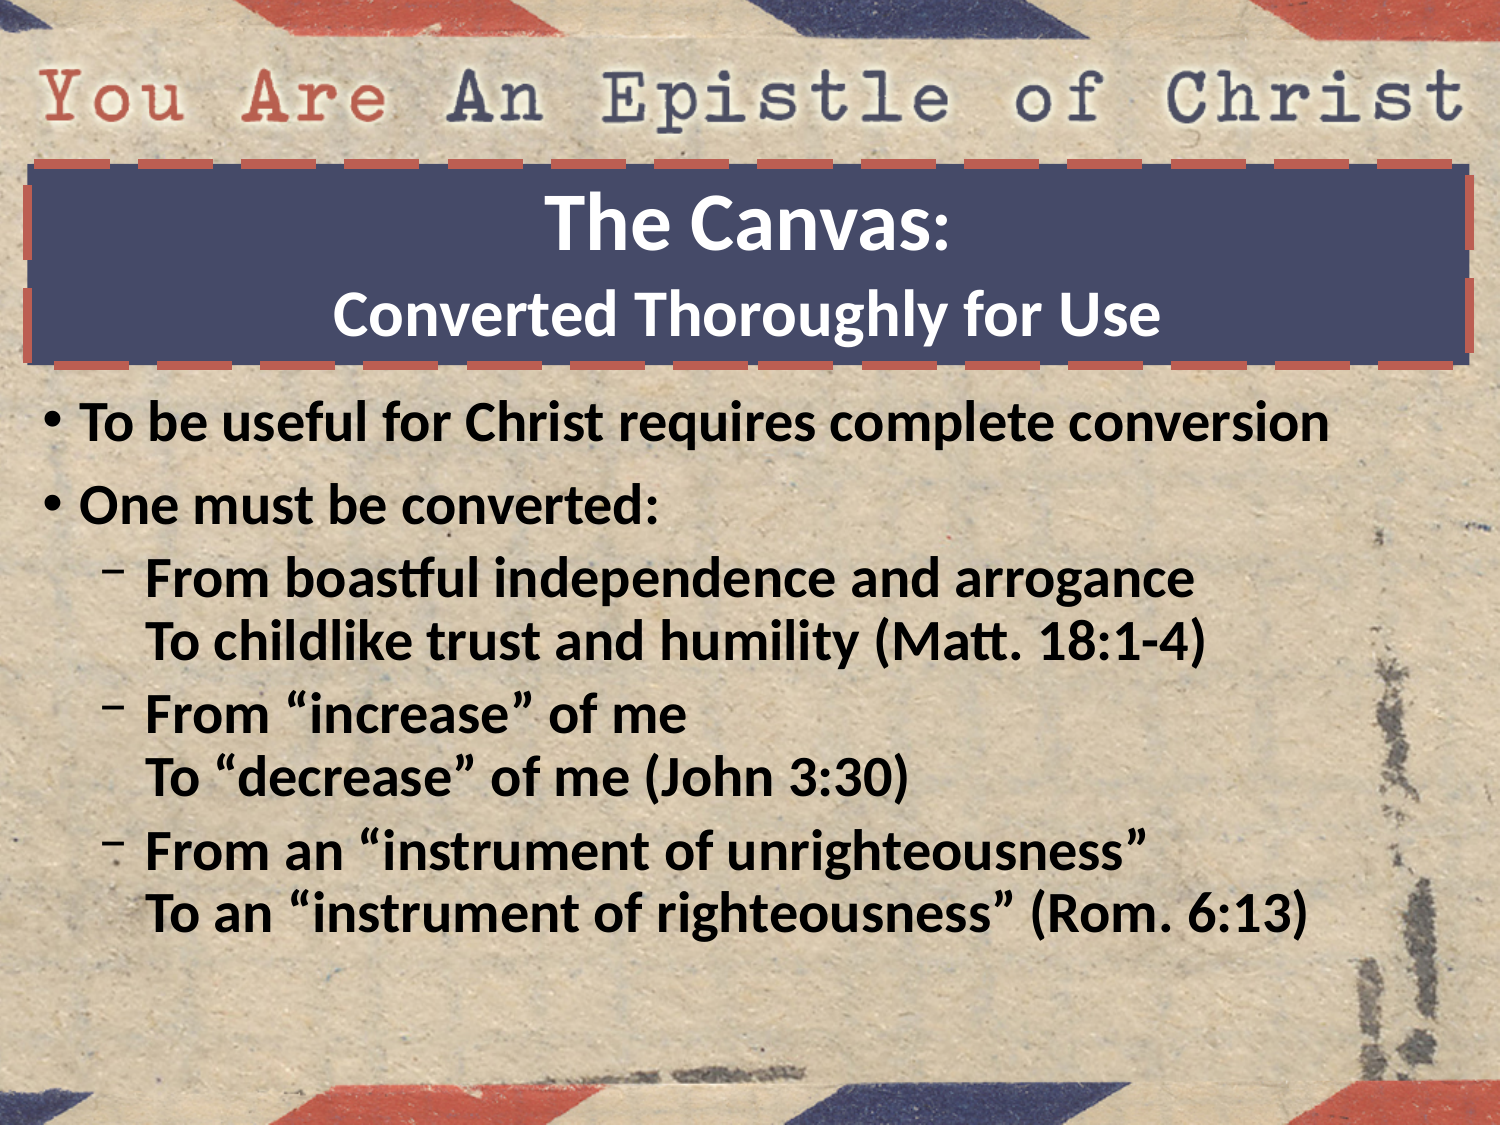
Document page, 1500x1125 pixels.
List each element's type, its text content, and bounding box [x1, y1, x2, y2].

picture [0, 0, 1500, 1125]
list The Canvas: Converted Thoroughly for Use [23, 159, 1474, 370]
list To be useful for Christ requires complete conversion One must be converted: From boastful independence and arrogance To childlike trust and humility (Matt. 18:1-4) From “increase” of me To “decrease” of me (John 3:30) From an “instrument of unrighteousness” To an “instrument of righteousness” (Rom. 6:13) [27, 383, 1500, 1094]
